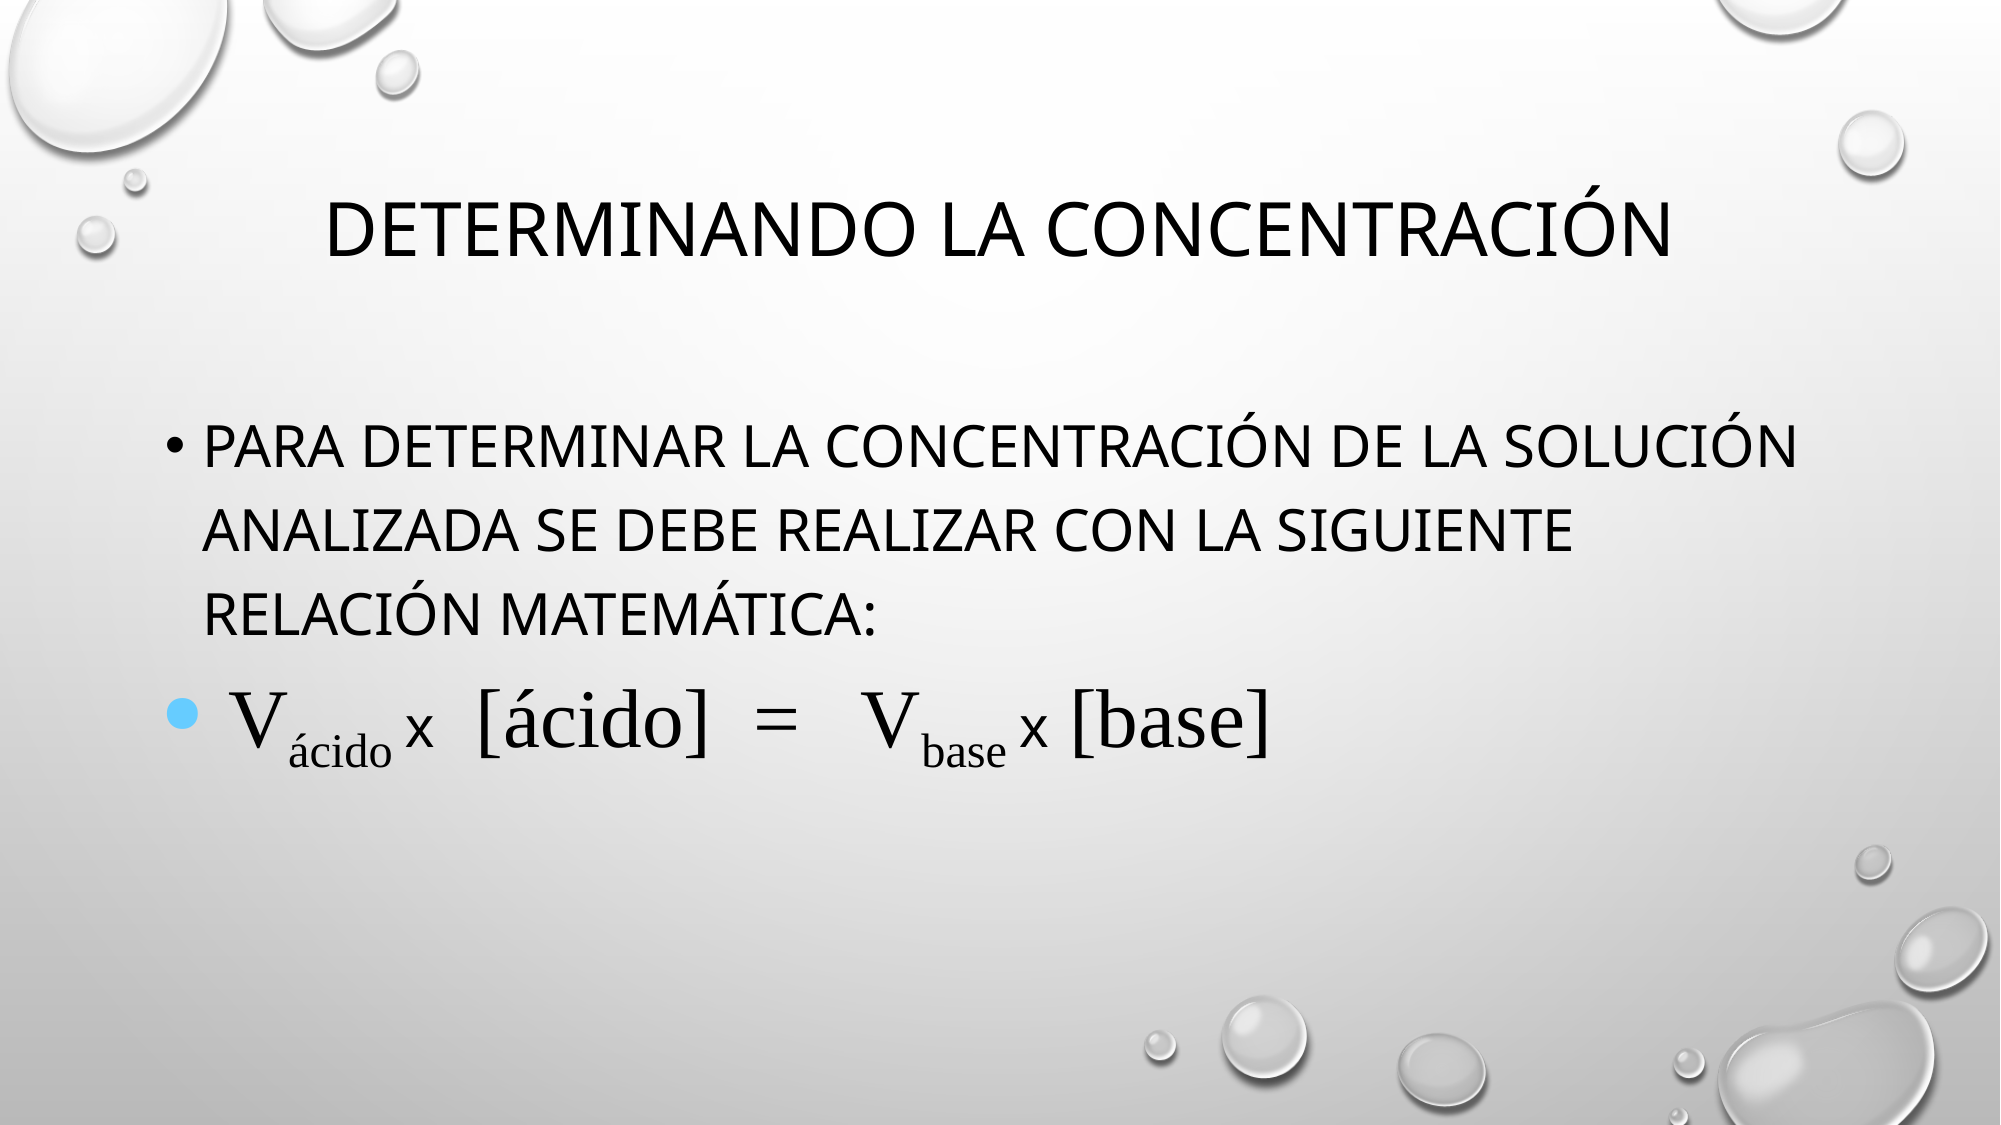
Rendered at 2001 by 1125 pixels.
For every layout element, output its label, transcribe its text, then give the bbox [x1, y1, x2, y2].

picture [0, 0, 2000, 1125]
title Determinando la concentración [149, 101, 1851, 364]
list Para determinar la concentración de la solución analizada se debe realizar con la siguiente relación matemática: Vácido x [ácido] = Vbase x [base] [149, 388, 1850, 950]
